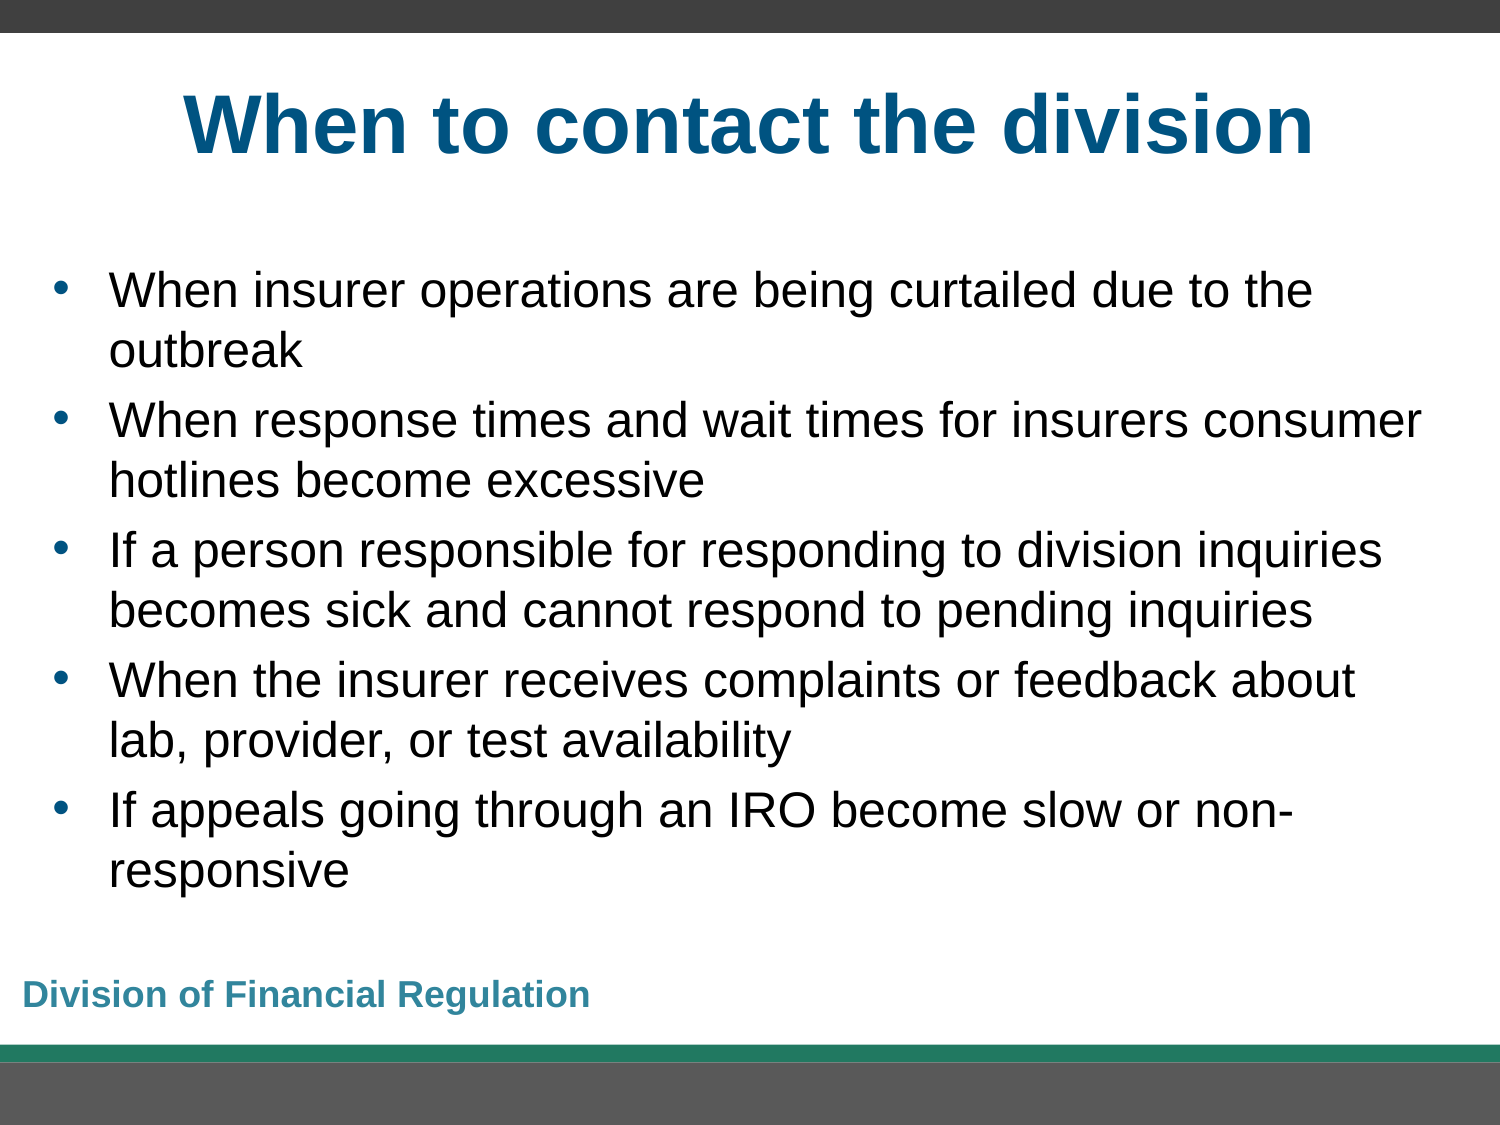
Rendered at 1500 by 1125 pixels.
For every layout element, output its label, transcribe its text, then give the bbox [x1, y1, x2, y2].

list When insurer operations are being curtailed due to the outbreak When response times and wait times for insurers consumer hotlines become excessive If a person responsible for responding to division inquiries becomes sick and cannot respond to pending inquiries When the insurer receives complaints or feedback about lab, provider, or test availability If appeals going through an IRO become slow or non-responsive [37, 249, 1463, 930]
text_box Division of Financial Regulation [7, 962, 607, 1023]
title When to contact the division [75, 62, 1425, 249]
